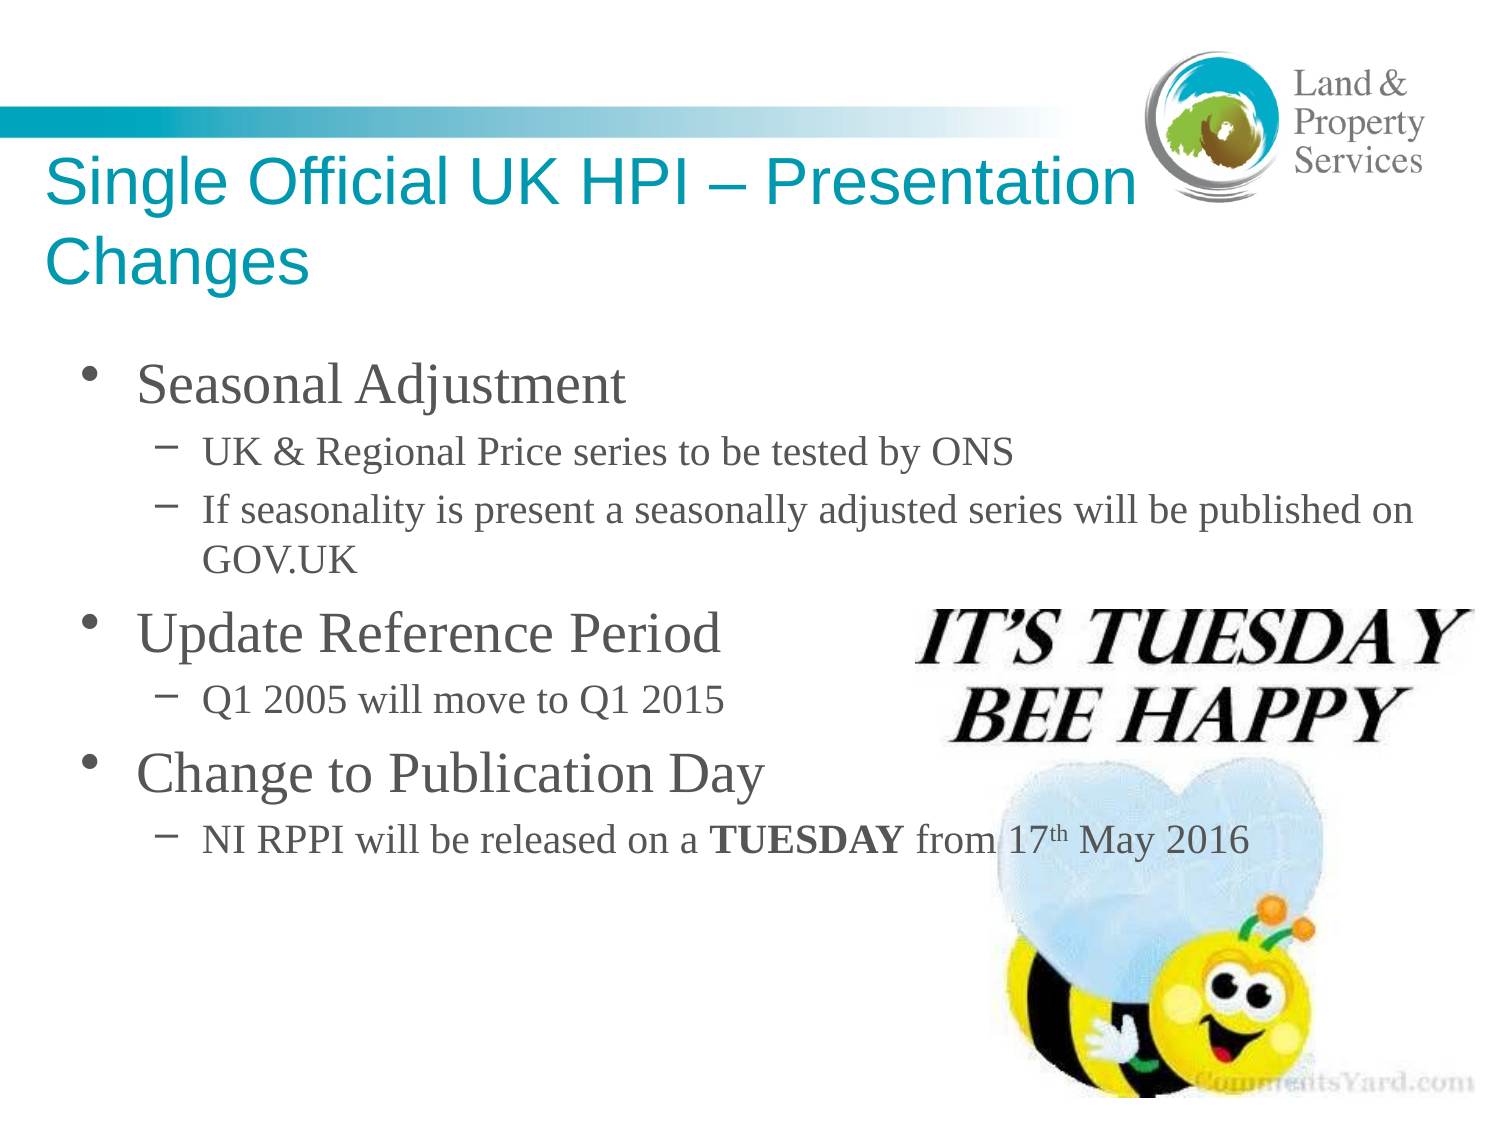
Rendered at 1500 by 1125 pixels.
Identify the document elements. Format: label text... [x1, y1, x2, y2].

list Seasonal Adjustment UK & Regional Price series to be tested by ONS If seasonality is present a seasonally adjusted series will be published on GOV.UK Update Reference Period Q1 2005 will move to Q1 2015 Change to Publication Day NI RPPI will be released on a TUESDAY from 17th May 2016 [64, 337, 1436, 1071]
title Single Official UK HPI – Presentation Changes [29, 148, 1424, 287]
picture [0, 0, 1497, 229]
picture [915, 609, 1475, 1098]
